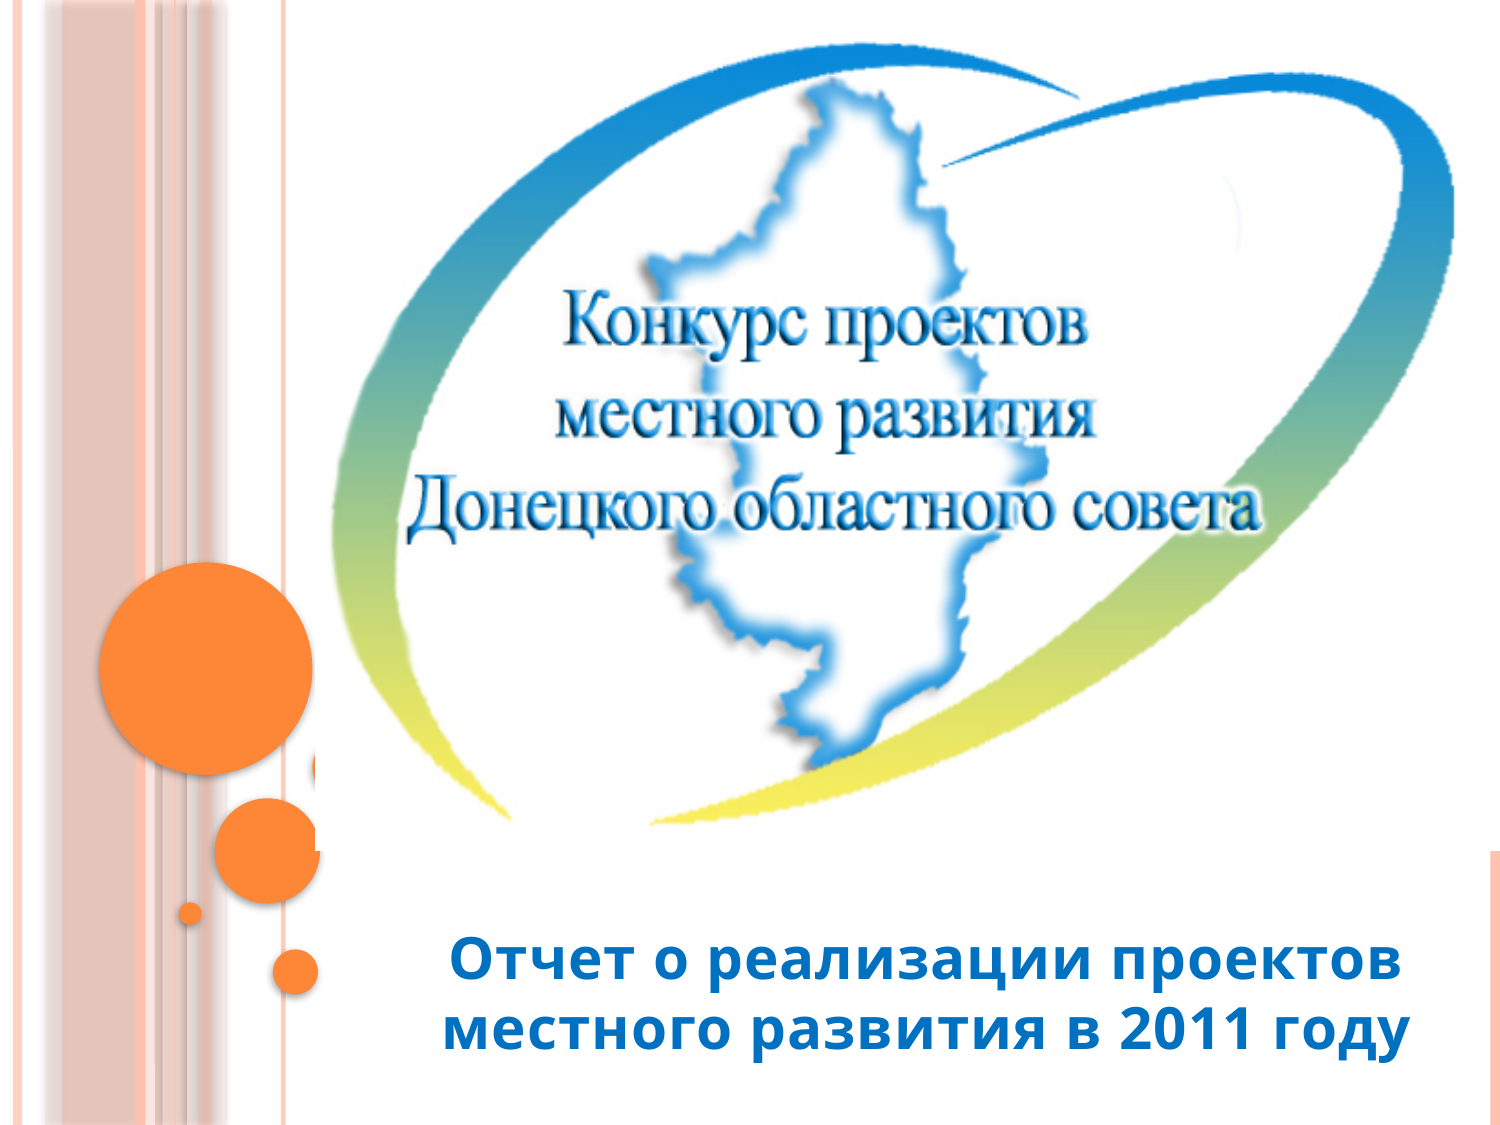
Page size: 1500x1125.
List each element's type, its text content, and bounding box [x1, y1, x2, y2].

text_box Отчет о реализации проектов местного развития в 2011 году [354, 913, 1500, 1069]
picture [315, 0, 1500, 851]
